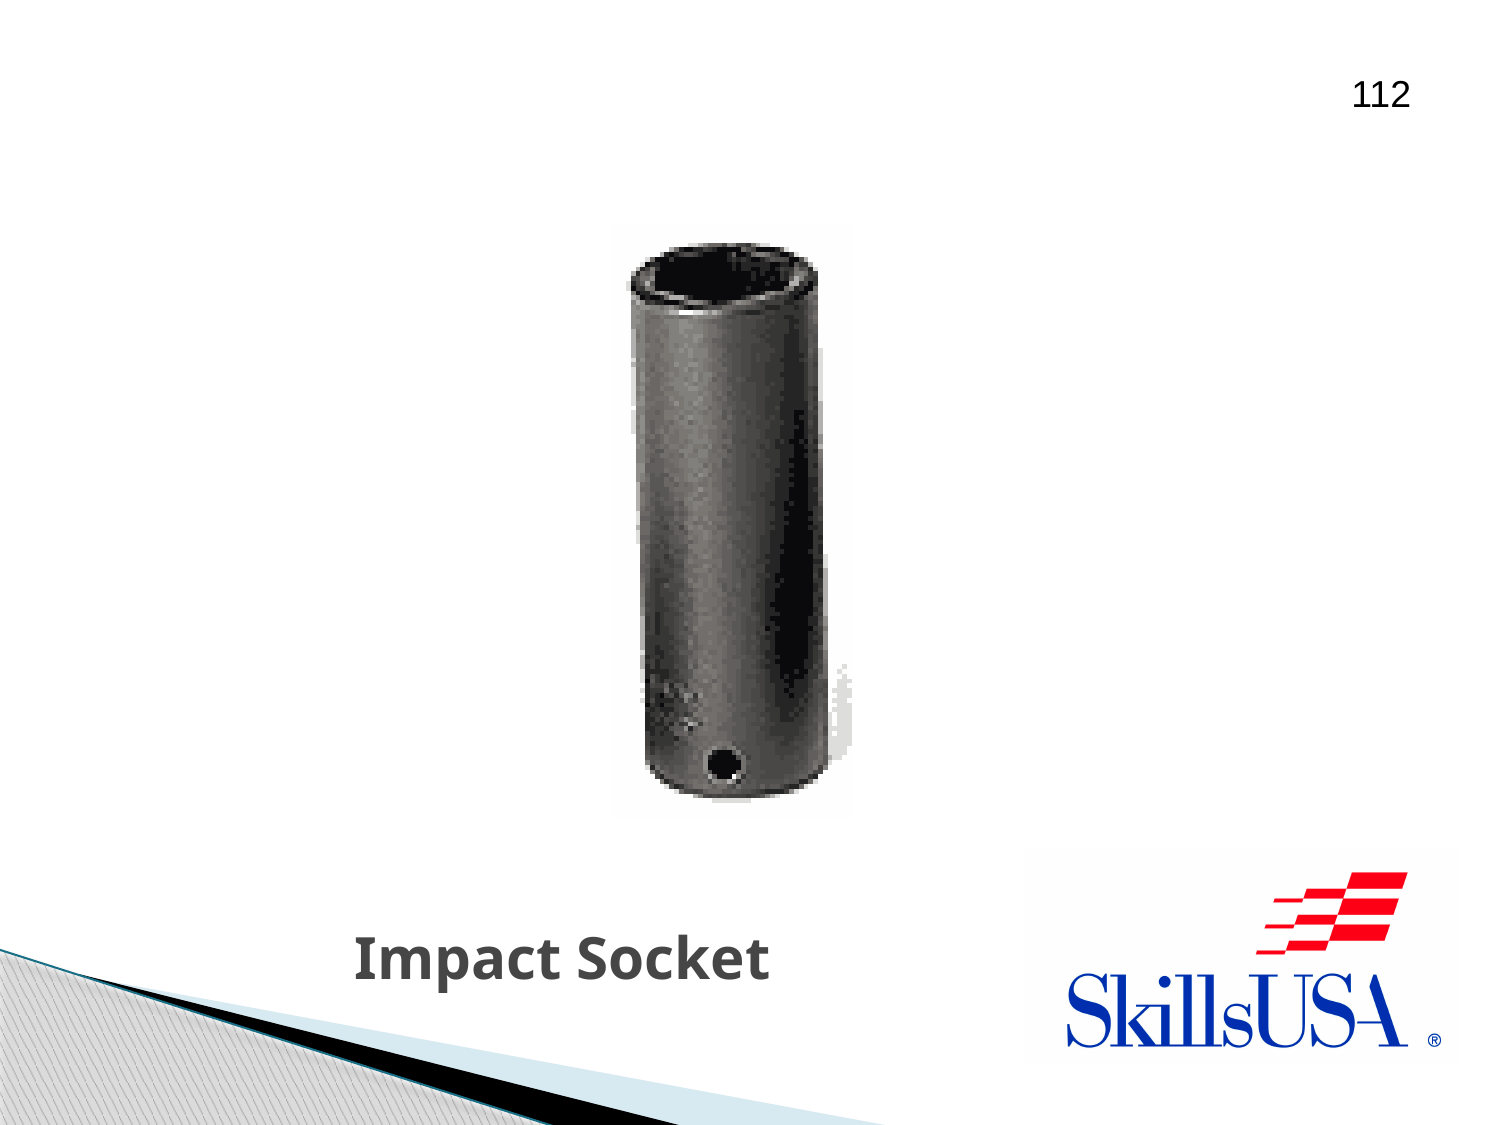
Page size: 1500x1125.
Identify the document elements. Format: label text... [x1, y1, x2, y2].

picture [1024, 849, 1459, 1065]
picture [612, 224, 852, 819]
text_box 112 [1325, 62, 1438, 123]
title Impact Socket [99, 912, 1018, 1000]
